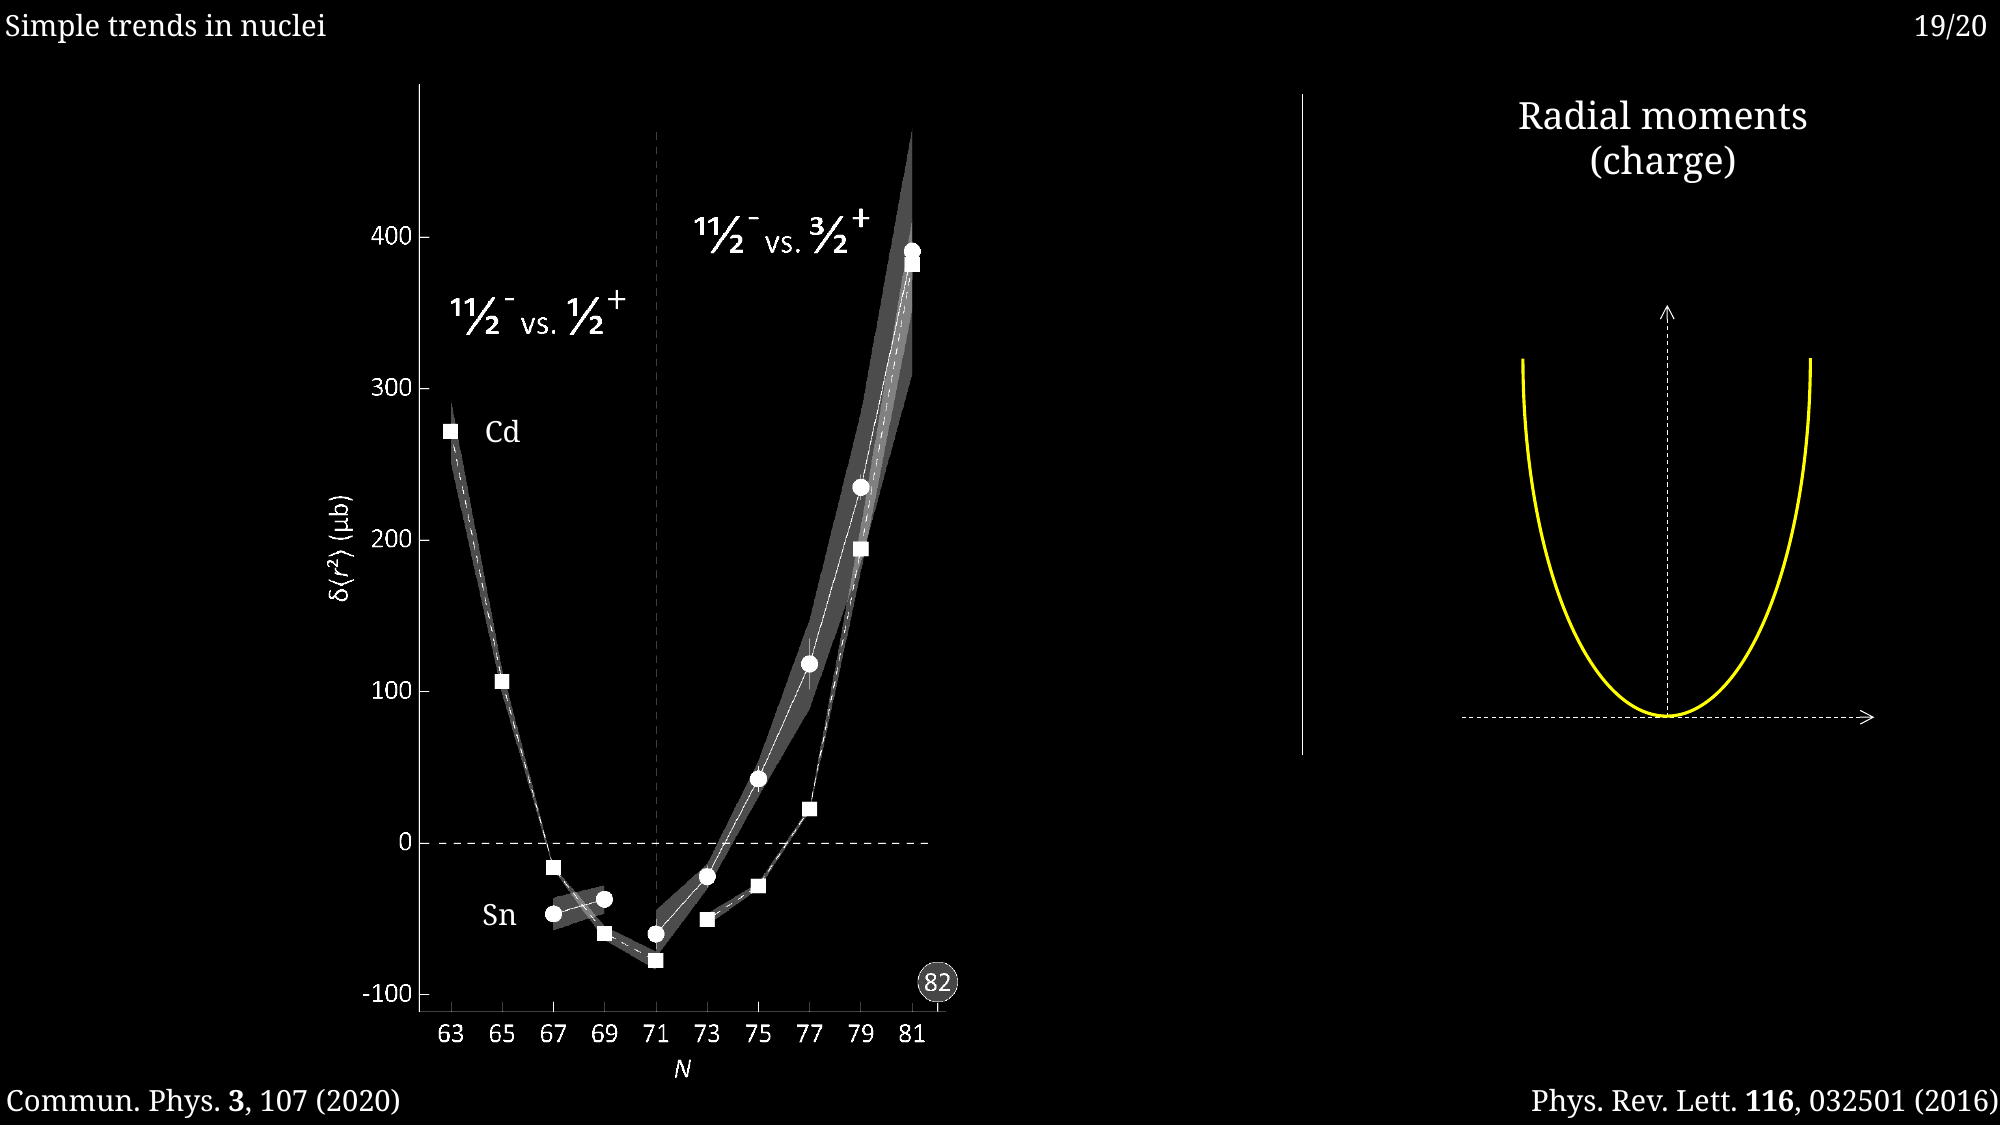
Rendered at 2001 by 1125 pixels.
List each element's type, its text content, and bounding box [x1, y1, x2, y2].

text_box 19/20 [1899, 0, 2000, 50]
text_box Radial moments (charge) [1503, 84, 1824, 189]
text_box [1522, 358, 1812, 510]
text_box Commun. Phys. 3, 107 (2020) [0, 1074, 416, 1125]
text_box Simple trends in nuclei [0, 0, 342, 50]
text_box Phys. Rev. Lett. 116, 032501 (2016) [1516, 1074, 2000, 1125]
text_box [1537, 520, 1796, 716]
picture [324, 84, 958, 1086]
